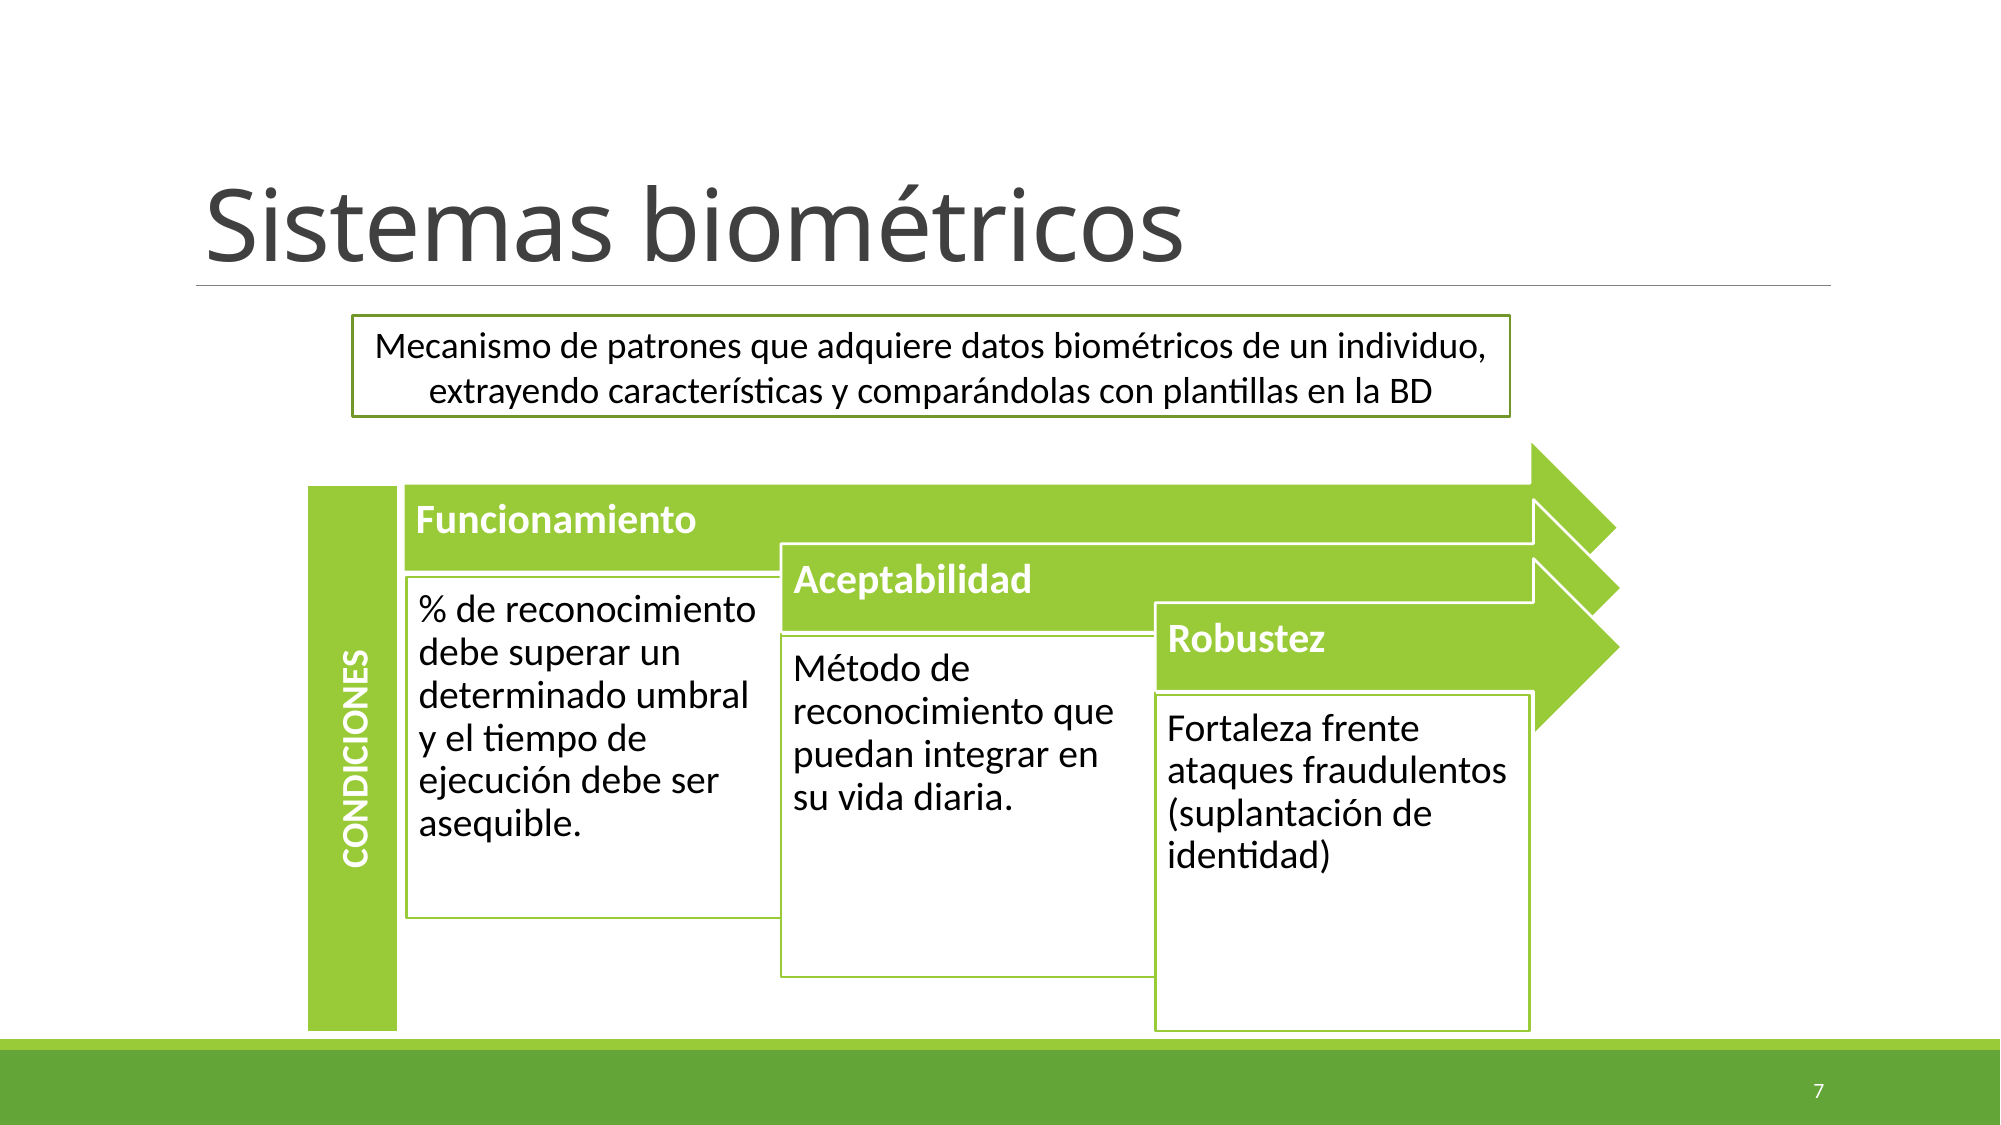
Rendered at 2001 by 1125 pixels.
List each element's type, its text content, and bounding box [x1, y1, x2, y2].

slide_number 7 [1624, 1059, 1840, 1120]
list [252, 438, 1777, 1033]
title Sistemas biométricos [189, 51, 1840, 290]
text_box Mecanismo de patrones que adquiere datos biométricos de un individuo, extrayendo características y comparándolas con plantillas en la BD [351, 314, 1511, 418]
